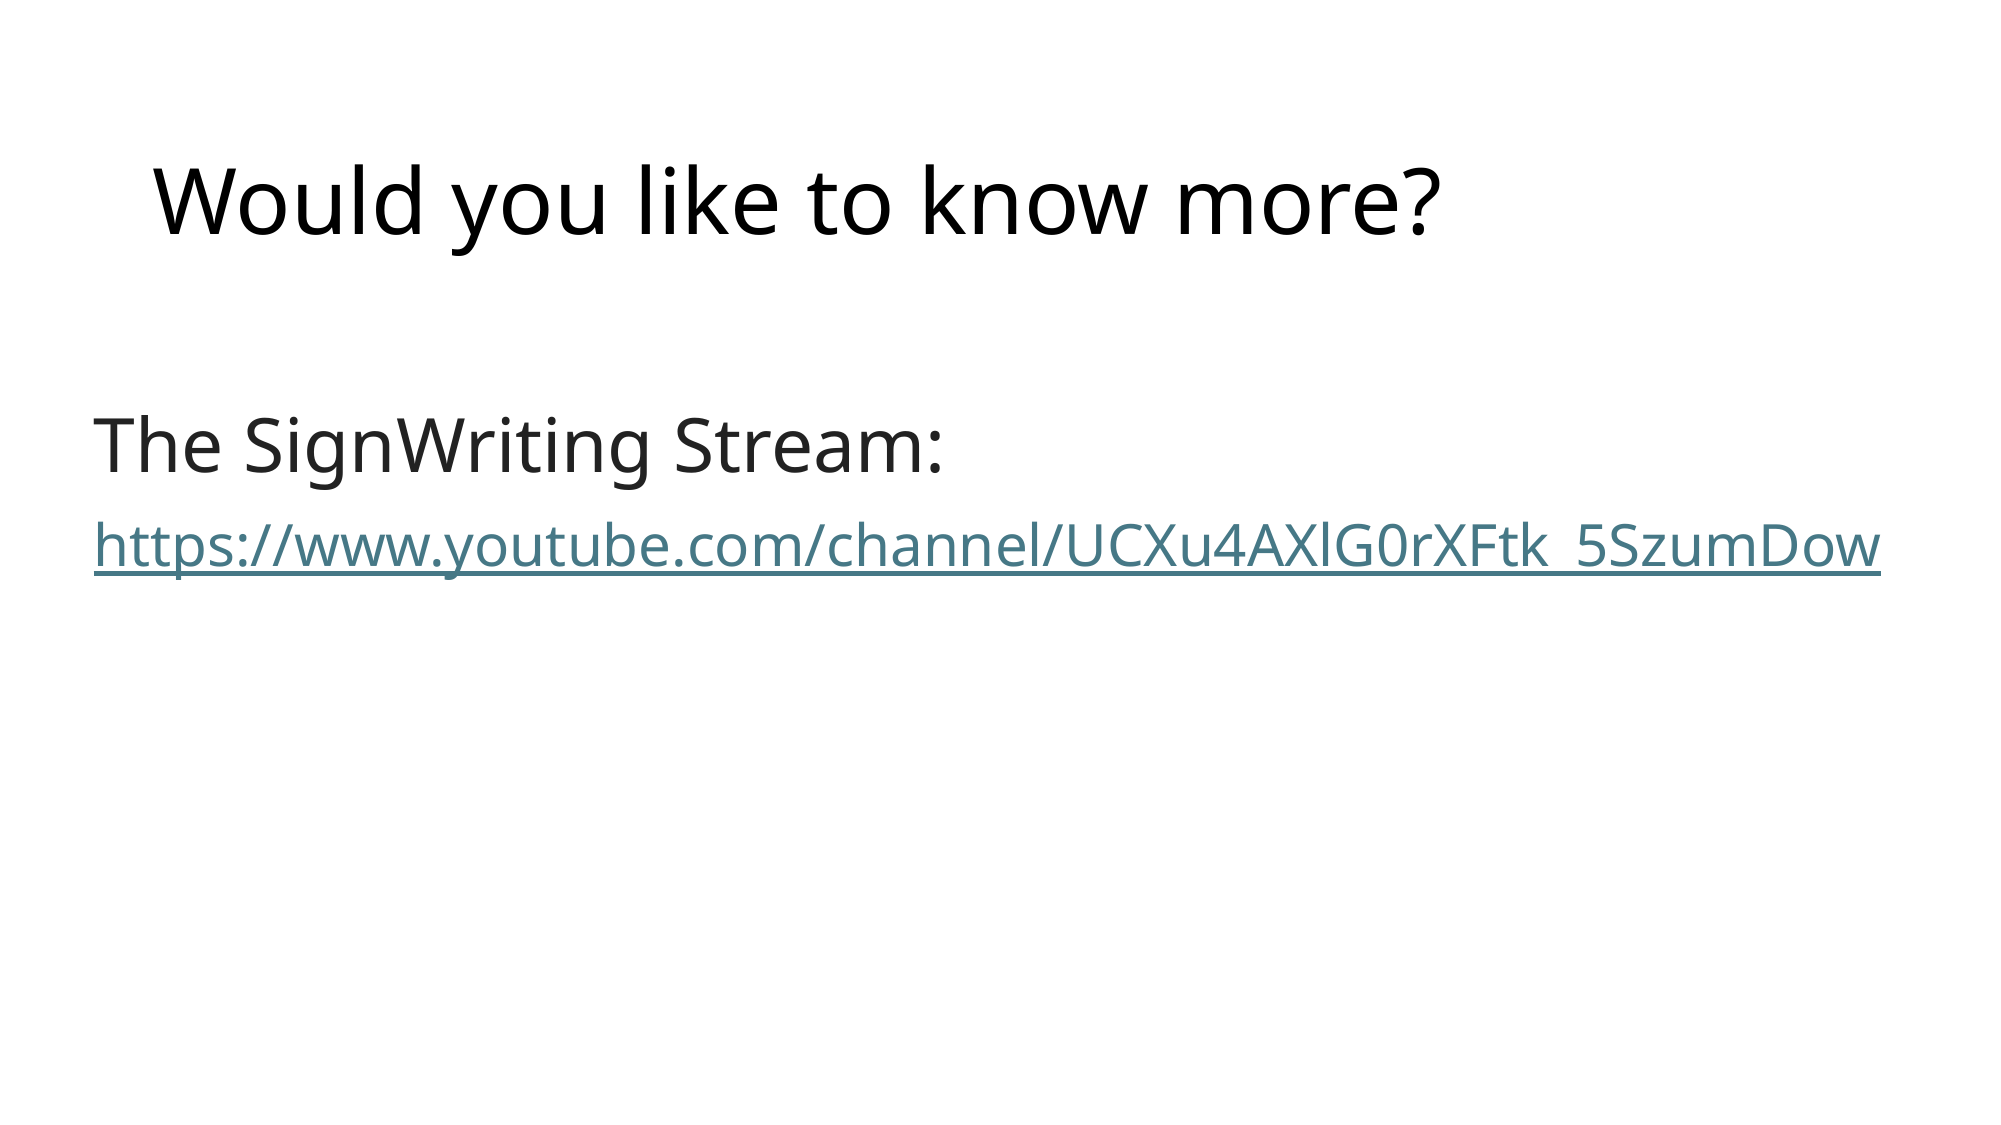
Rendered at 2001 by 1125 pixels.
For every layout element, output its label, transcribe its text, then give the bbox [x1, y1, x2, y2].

list The SignWriting Stream: https://www.youtube.com/channel/UCXu4AXlG0rXFtk_5SzumDow [78, 400, 1976, 812]
title Would you like to know more? [137, 96, 1863, 314]
